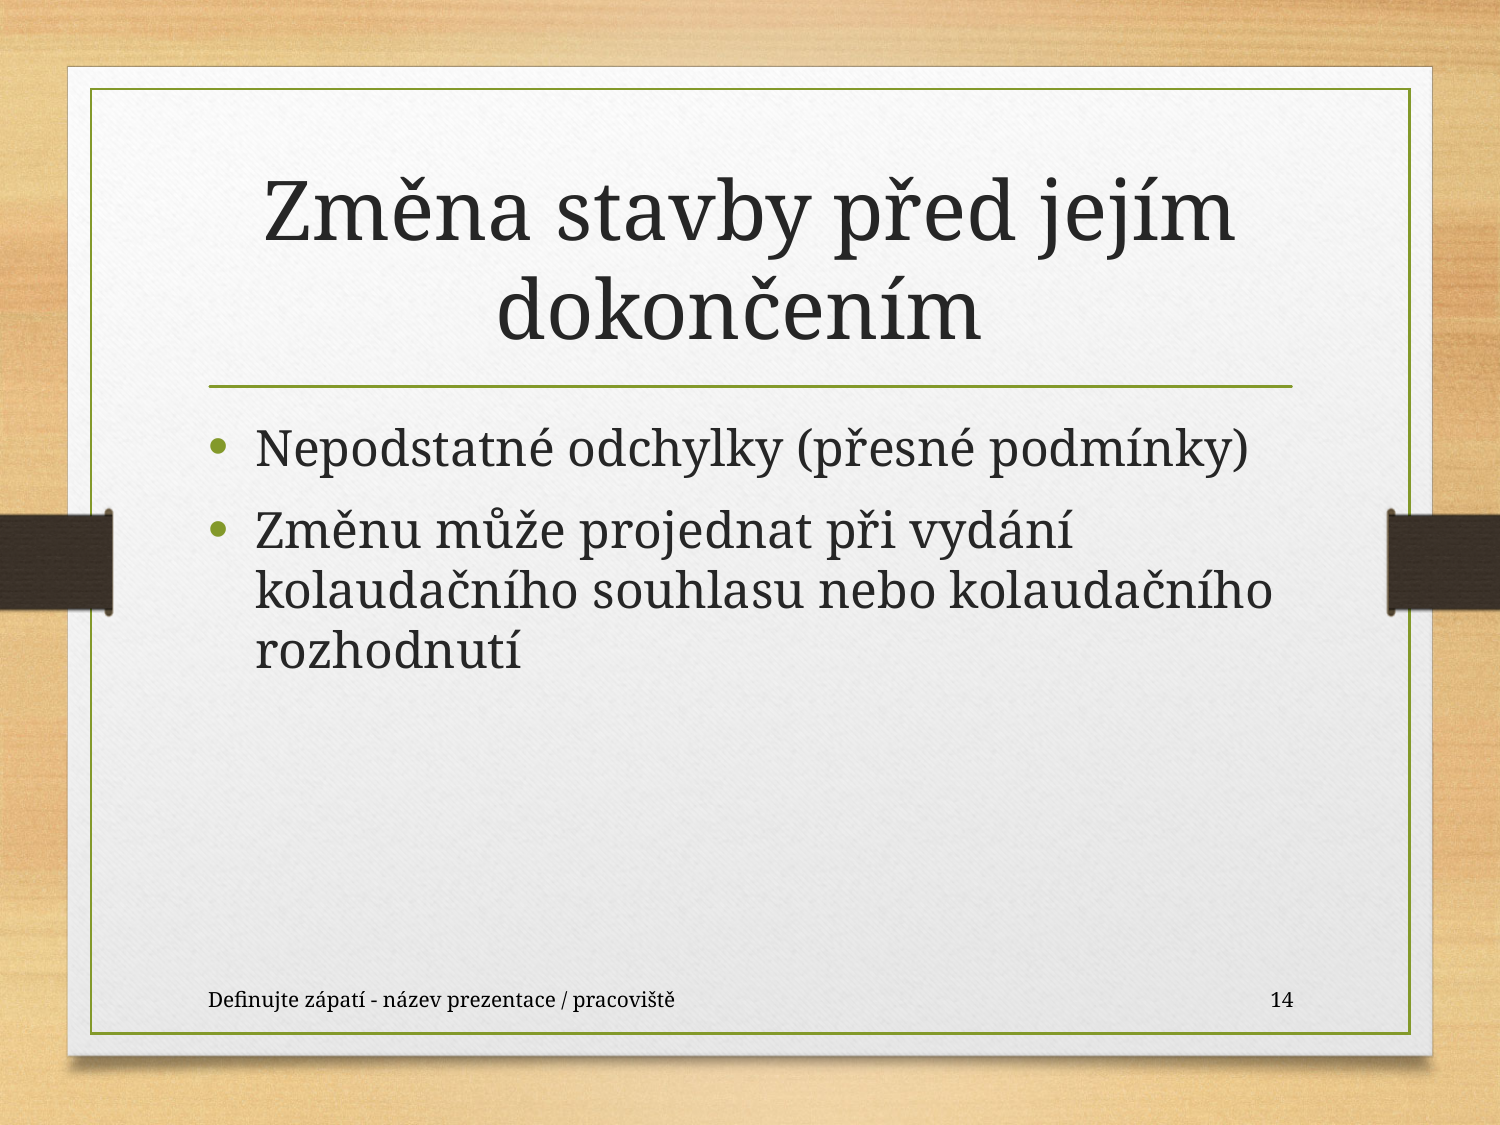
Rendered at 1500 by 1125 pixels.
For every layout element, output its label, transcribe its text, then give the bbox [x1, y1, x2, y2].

picture [0, 0, 1500, 1125]
slide_number 14 [1243, 977, 1309, 1024]
list Nepodstatné odchylky (přesné podmínky) Změnu může projednat při vydání kolaudačního souhlasu nebo kolaudačního rozhodnutí [193, 408, 1309, 974]
footer Definujte zápatí - název prezentace / pracoviště [193, 977, 1031, 1024]
title Změna stavby před jejím dokončením [193, 150, 1309, 365]
